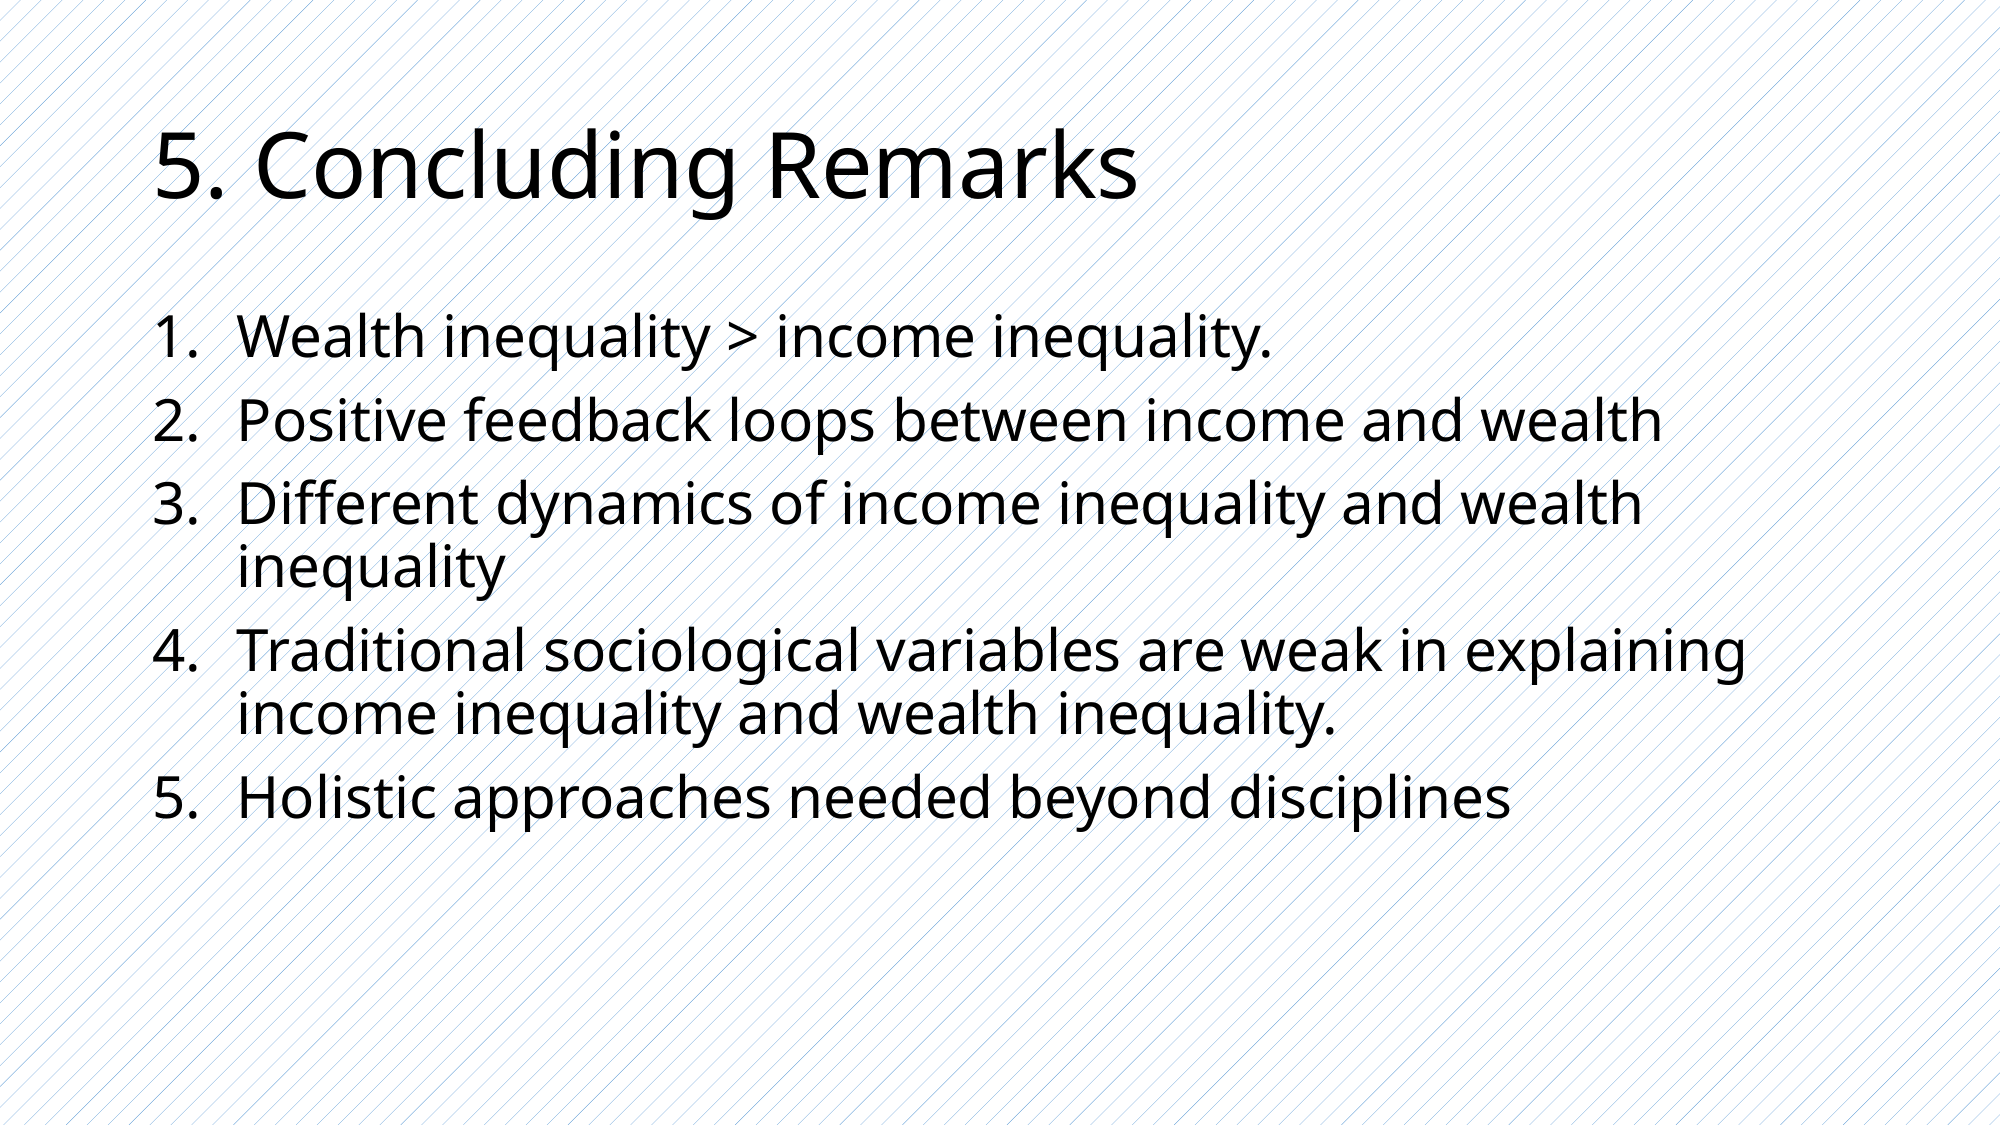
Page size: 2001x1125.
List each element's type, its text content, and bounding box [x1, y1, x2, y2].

list Wealth inequality > income inequality. Positive feedback loops between income and wealth Different dynamics of income inequality and wealth inequality Traditional sociological variables are weak in explaining income inequality and wealth inequality. Holistic approaches needed beyond disciplines [137, 299, 1863, 1014]
title 5. Concluding Remarks [137, 59, 1863, 278]
